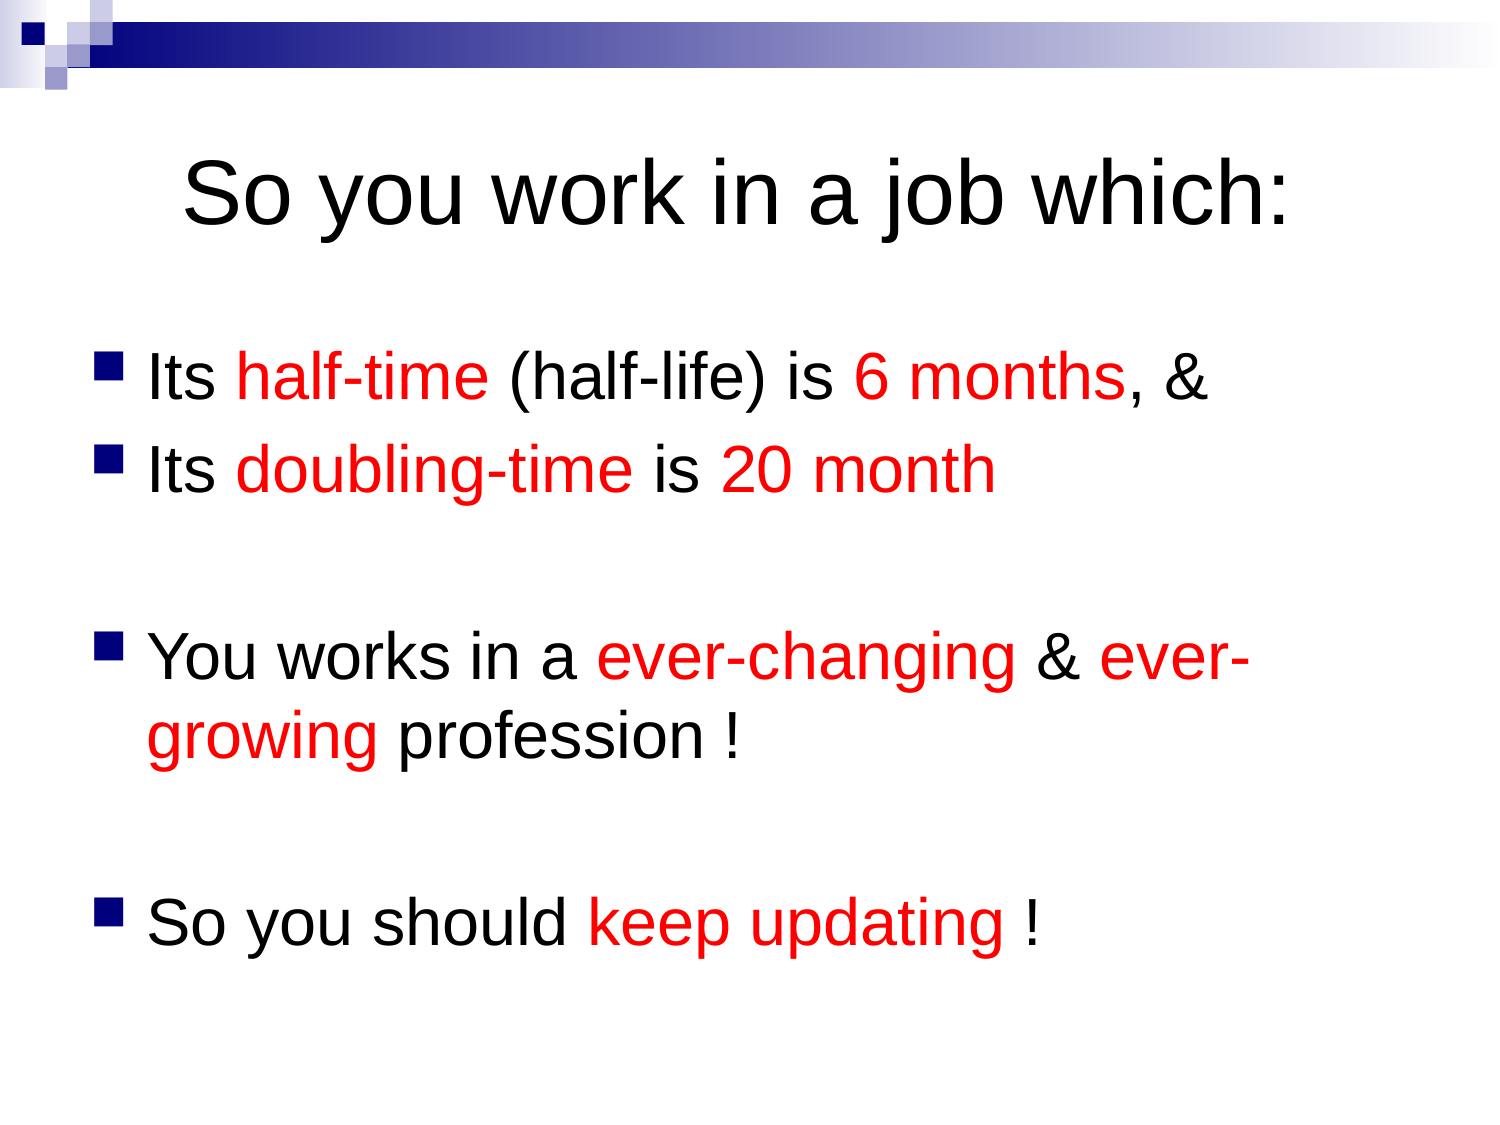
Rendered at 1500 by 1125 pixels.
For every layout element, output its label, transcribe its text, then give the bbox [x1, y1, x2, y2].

list Its half-time (half-life) is 6 months, & Its doubling-time is 20 month You works in a ever-changing & ever-growing profession ! So you should keep updating ! [75, 324, 1425, 963]
title So you work in a job which: [75, 75, 1425, 300]
